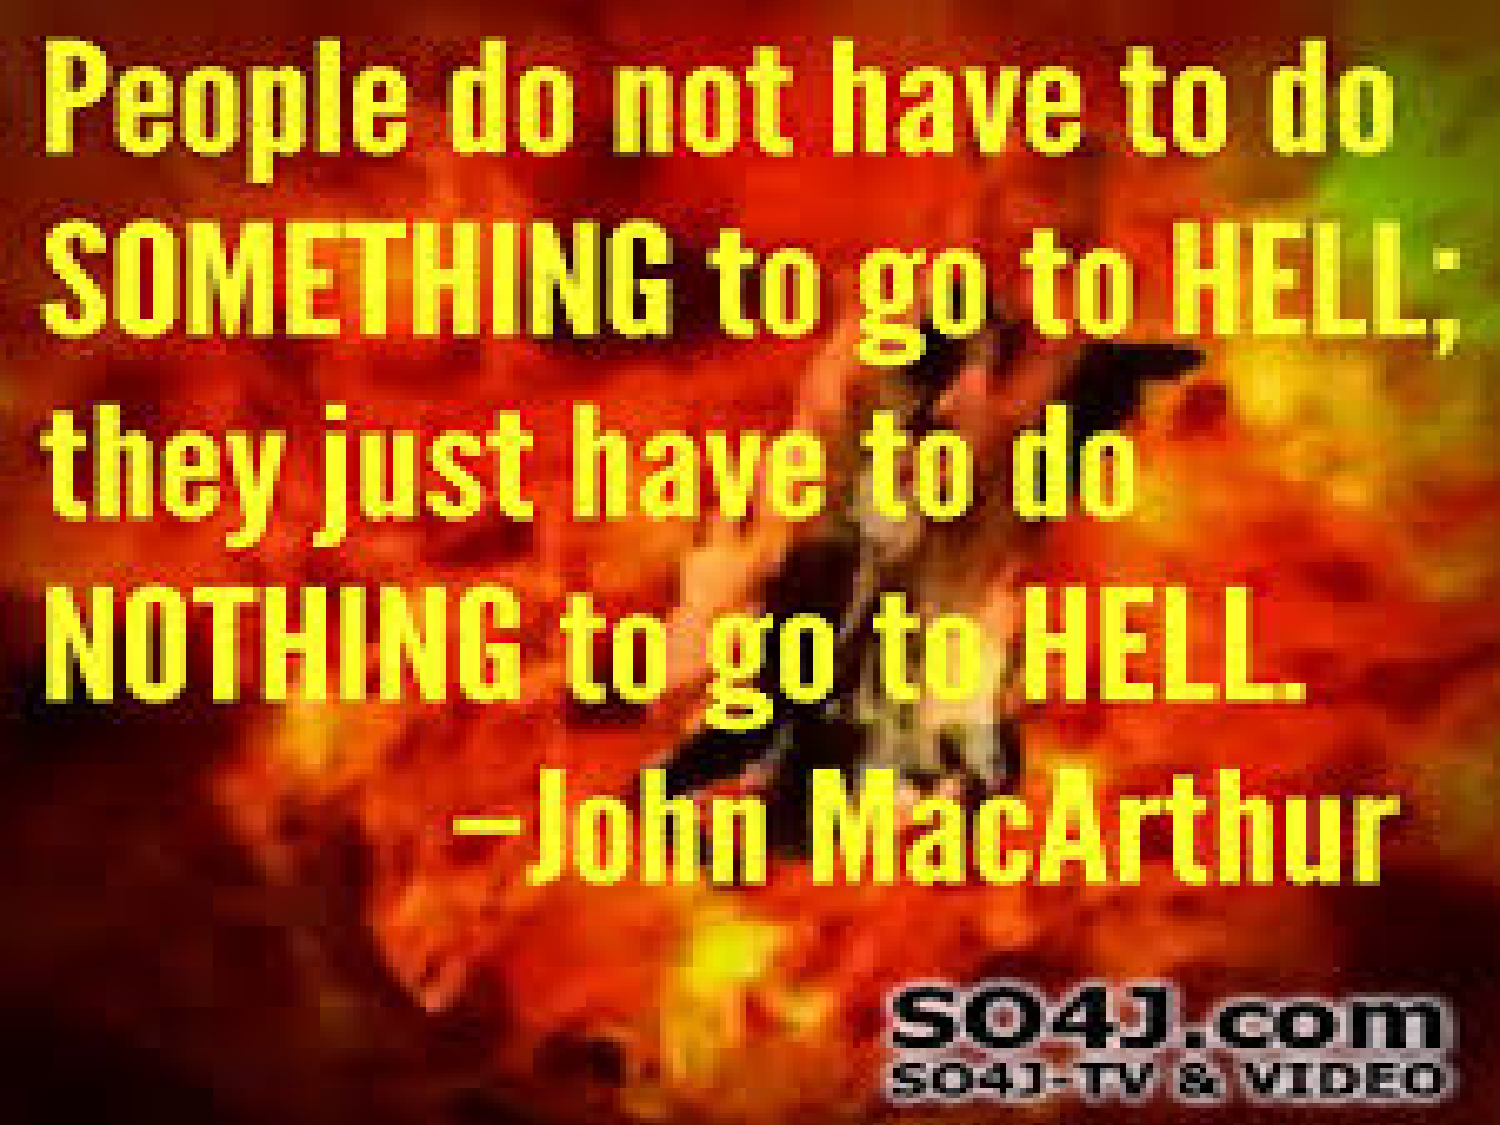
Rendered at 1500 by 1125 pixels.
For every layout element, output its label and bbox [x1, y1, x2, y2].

list [0, 0, 1500, 1125]
